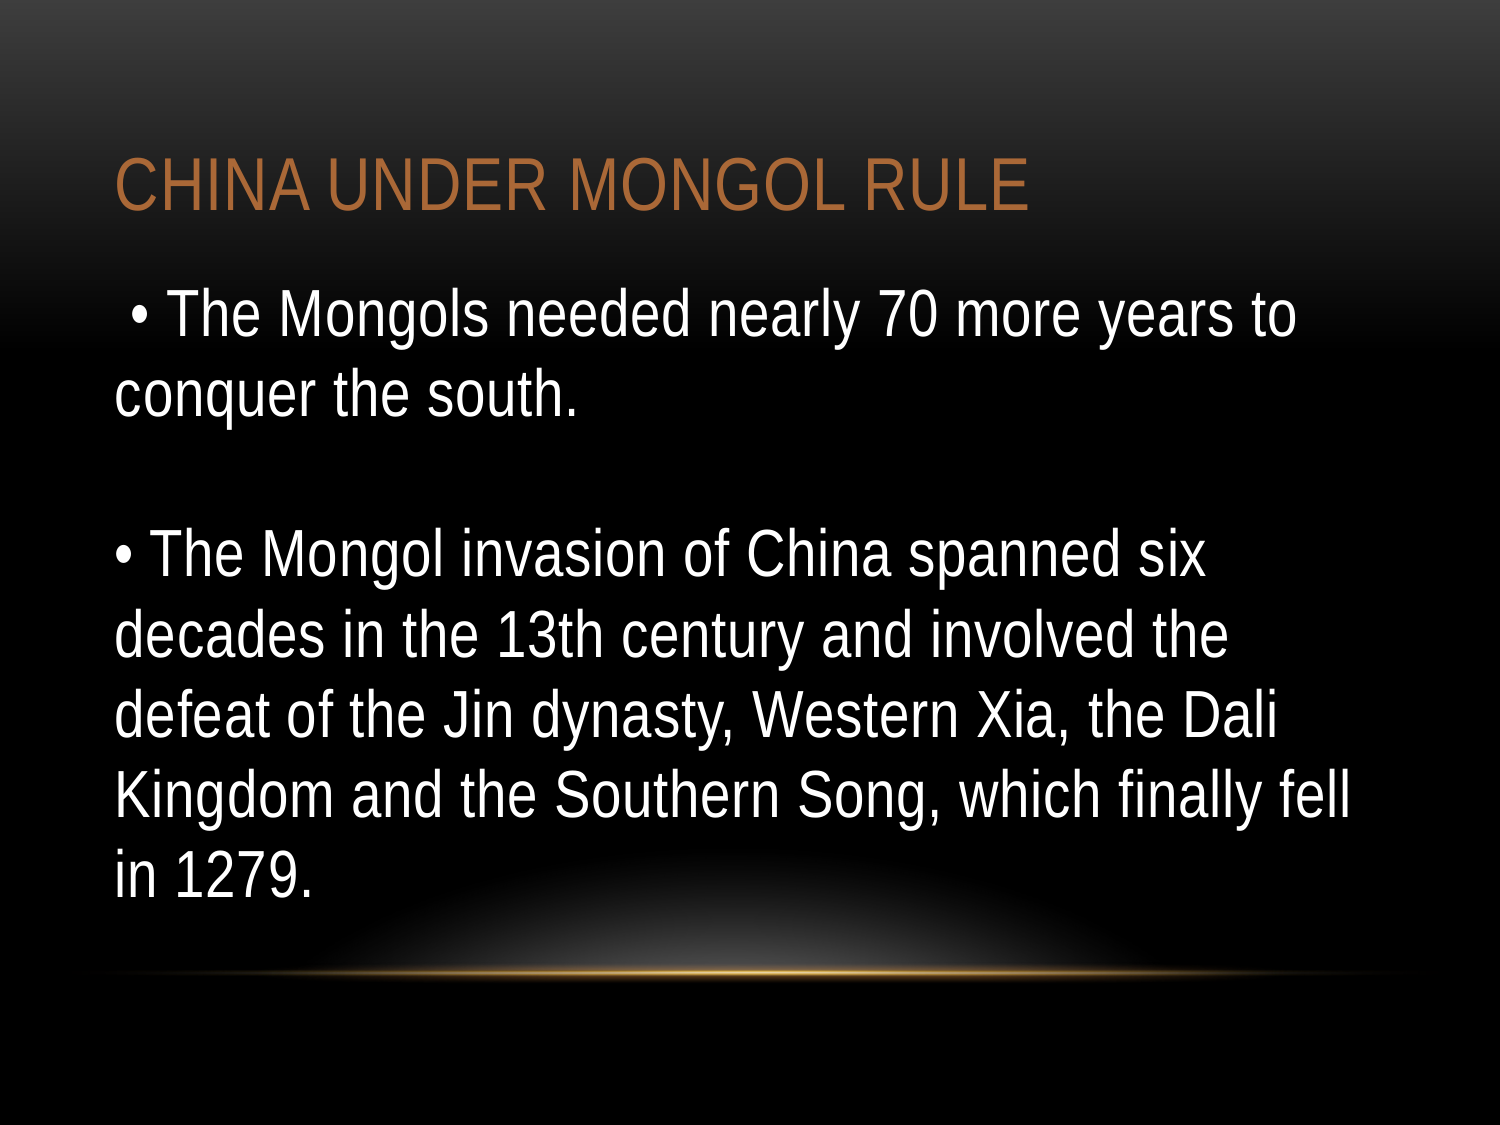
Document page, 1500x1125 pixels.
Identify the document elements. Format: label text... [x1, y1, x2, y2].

picture [0, 0, 1500, 1125]
list • The Mongols needed nearly 70 more years to conquer the south. • The Mongol invasion of China spanned six decades in the 13th century and involved the defeat of the Jin dynasty, Western Xia, the Dali Kingdom and the Southern Song, which finally fell in 1279. [99, 262, 1400, 938]
title China under Mongol rule [99, 45, 1400, 233]
